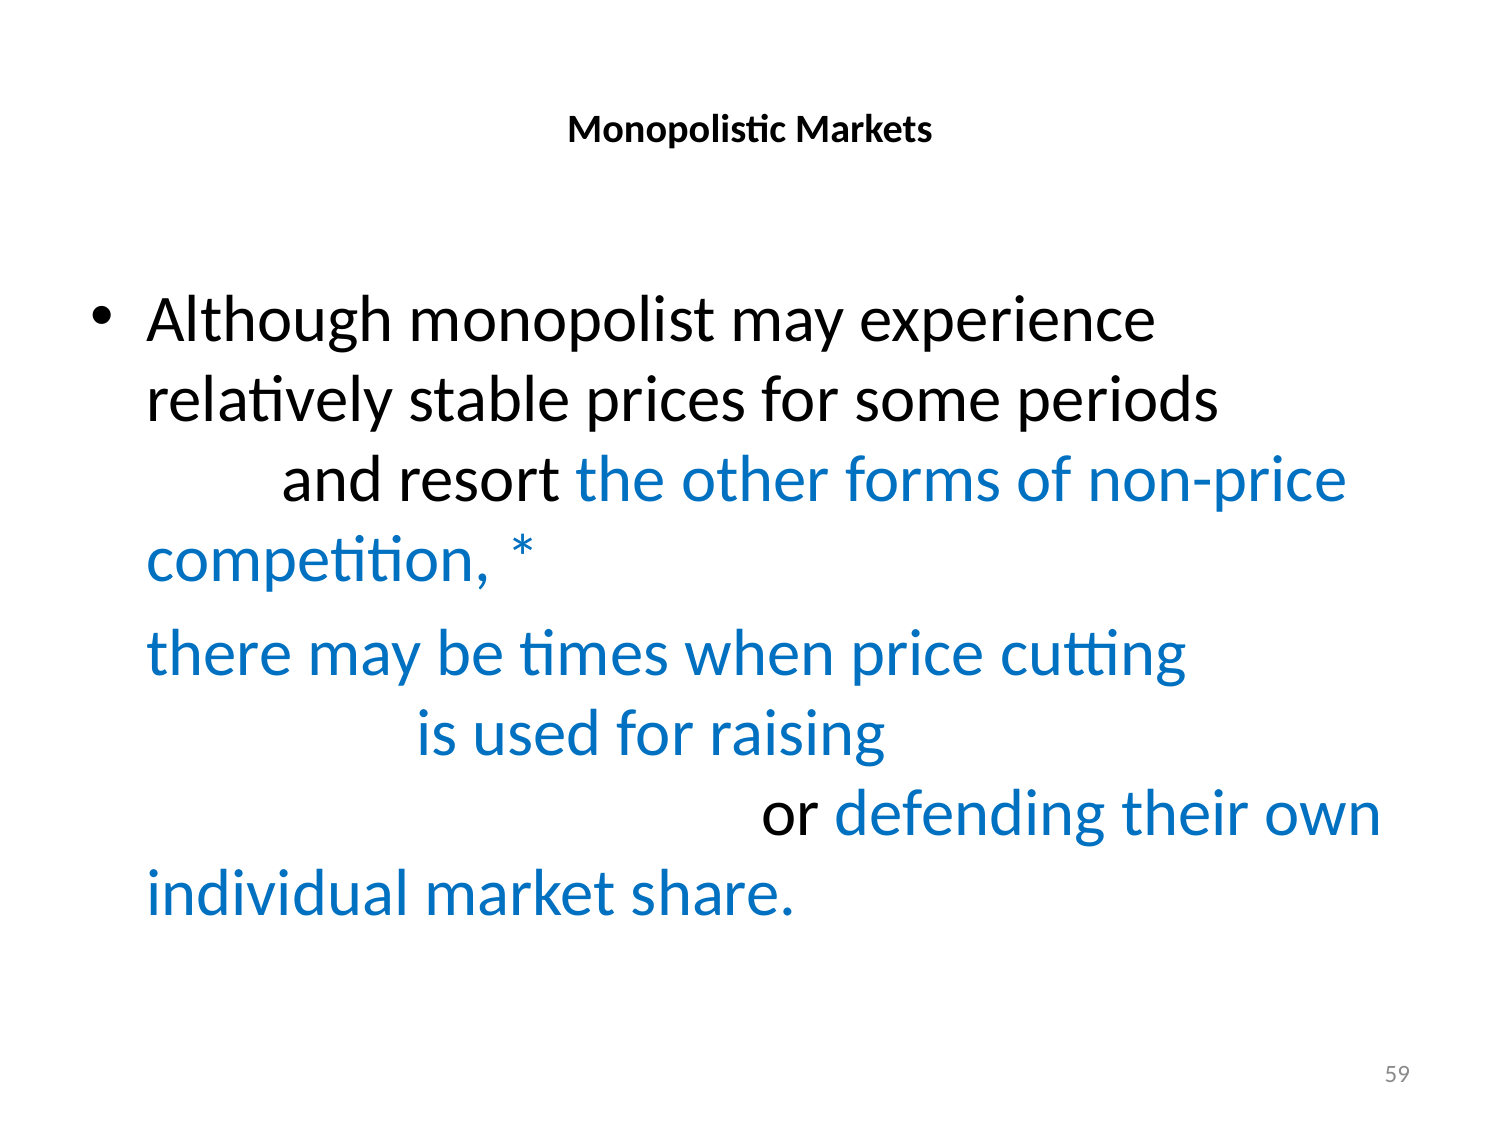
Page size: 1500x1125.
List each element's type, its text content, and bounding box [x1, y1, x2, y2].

slide_number 59 [1074, 1042, 1425, 1103]
title Monopolistic Markets [75, 45, 1425, 209]
list Although monopolist may experience relatively stable prices for some periods and resort the other forms of non-price competition, * there may be times when price cutting is used for raising or defending their own individual market share. [75, 267, 1425, 1125]
